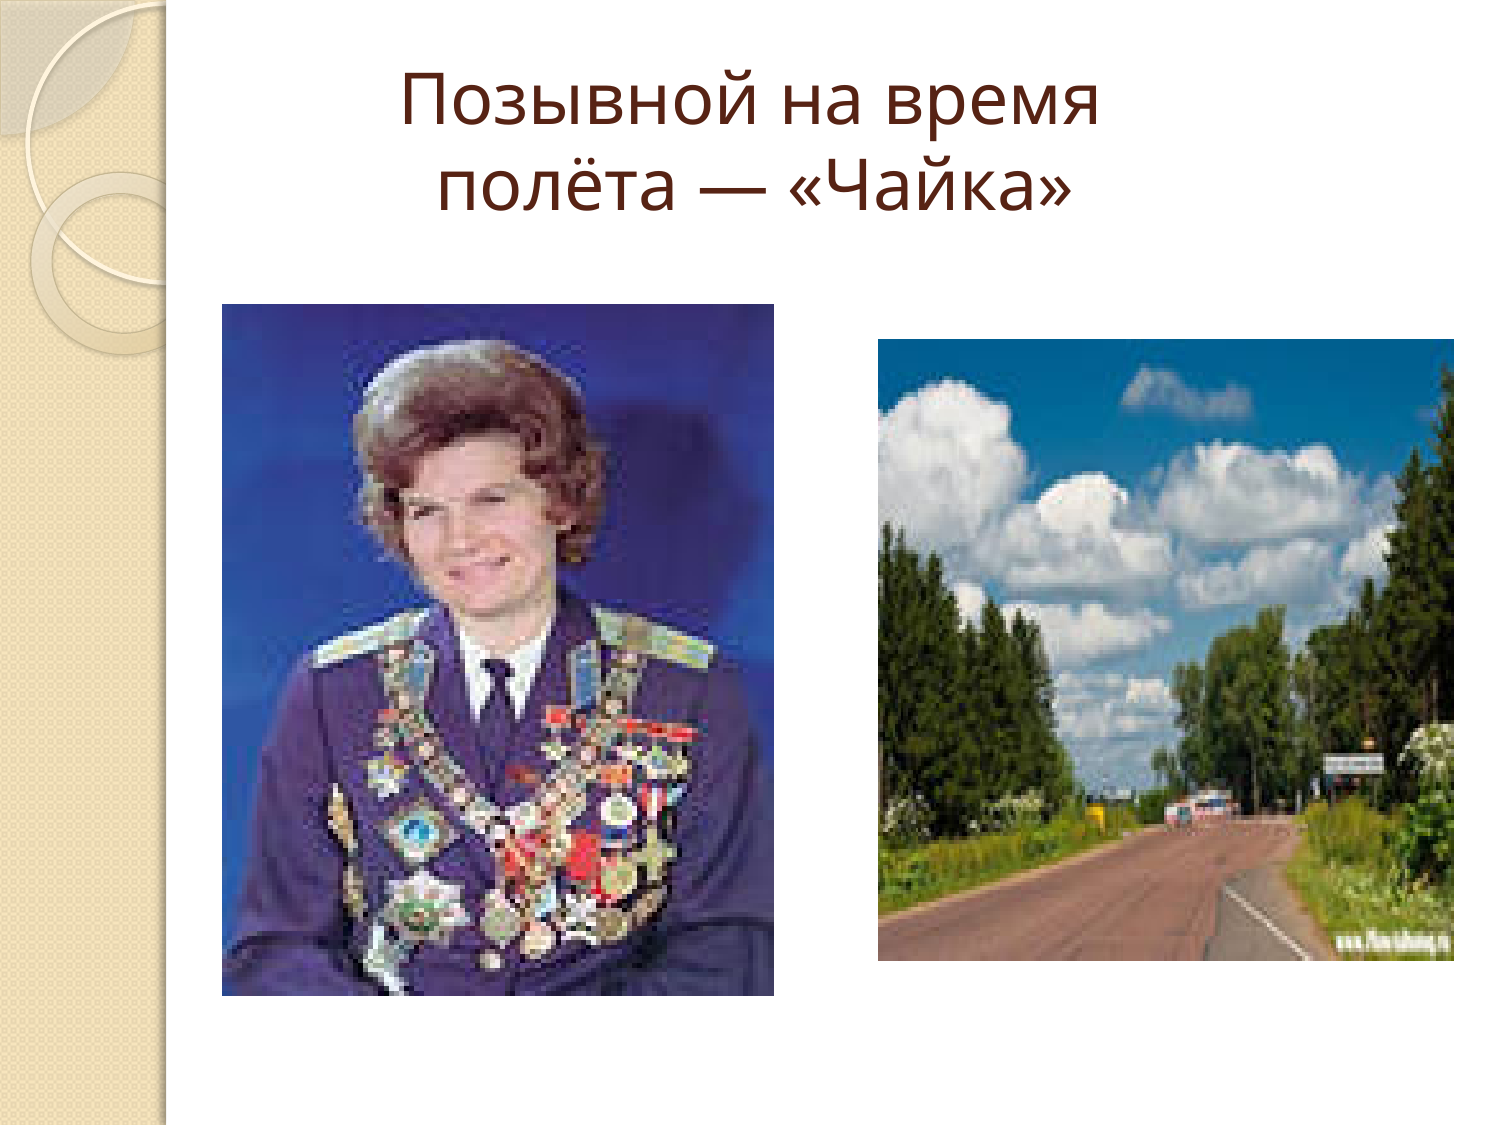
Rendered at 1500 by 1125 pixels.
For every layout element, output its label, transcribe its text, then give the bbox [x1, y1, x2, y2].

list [222, 304, 774, 997]
title Позывной на время полёта — «Чайка» [235, 45, 1466, 233]
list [878, 339, 1454, 962]
